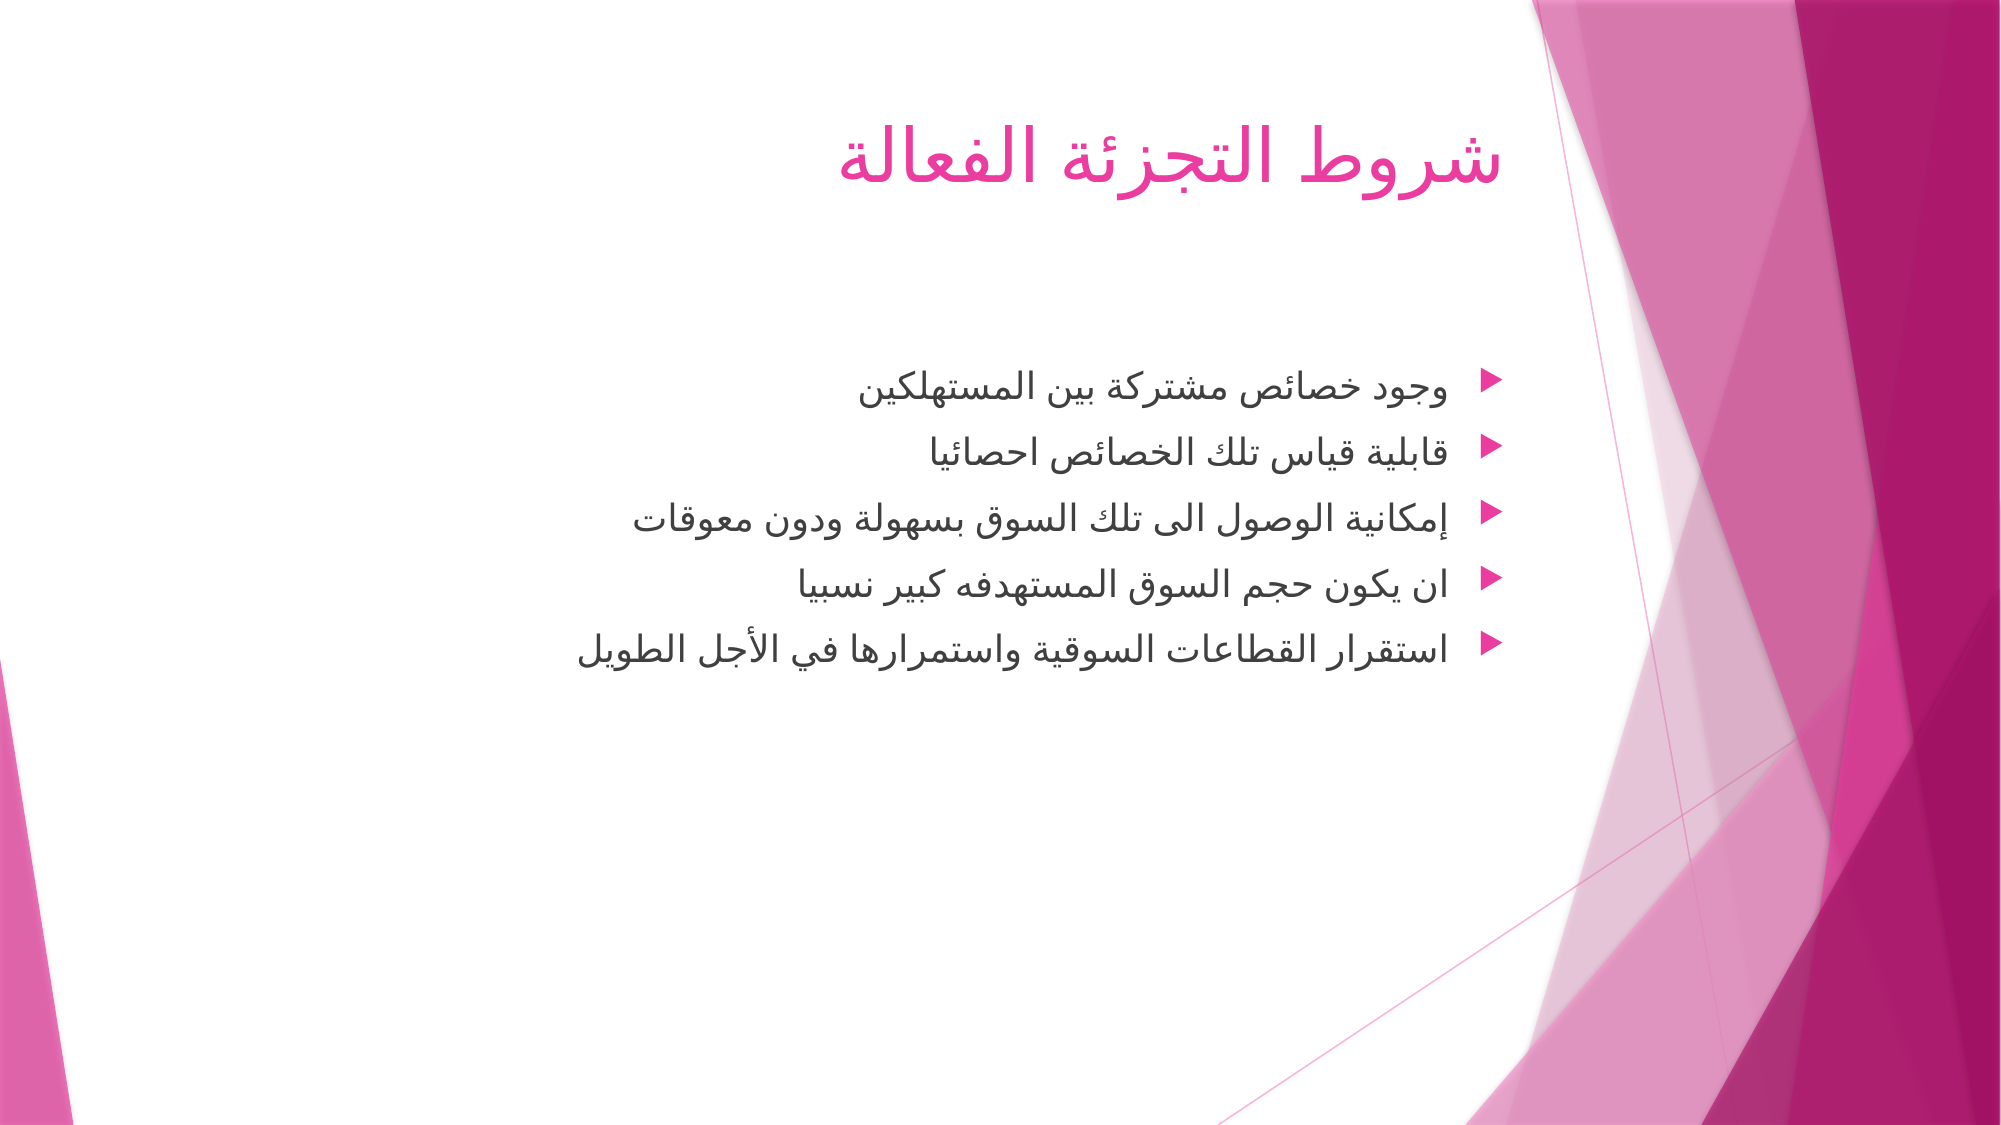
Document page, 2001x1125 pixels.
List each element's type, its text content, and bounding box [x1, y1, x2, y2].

title شروط التجزئة الفعالة [111, 99, 1522, 317]
list وجود خصائص مشتركة بين المستهلكين قابلية قياس تلك الخصائص احصائيا إمكانية الوصول الى تلك السوق بسهولة ودون معوقات ان يكون حجم السوق المستهدفه كبير نسبيا استقرار القطاعات السوقية واستمرارها في الأجل الطويل [111, 354, 1522, 992]
